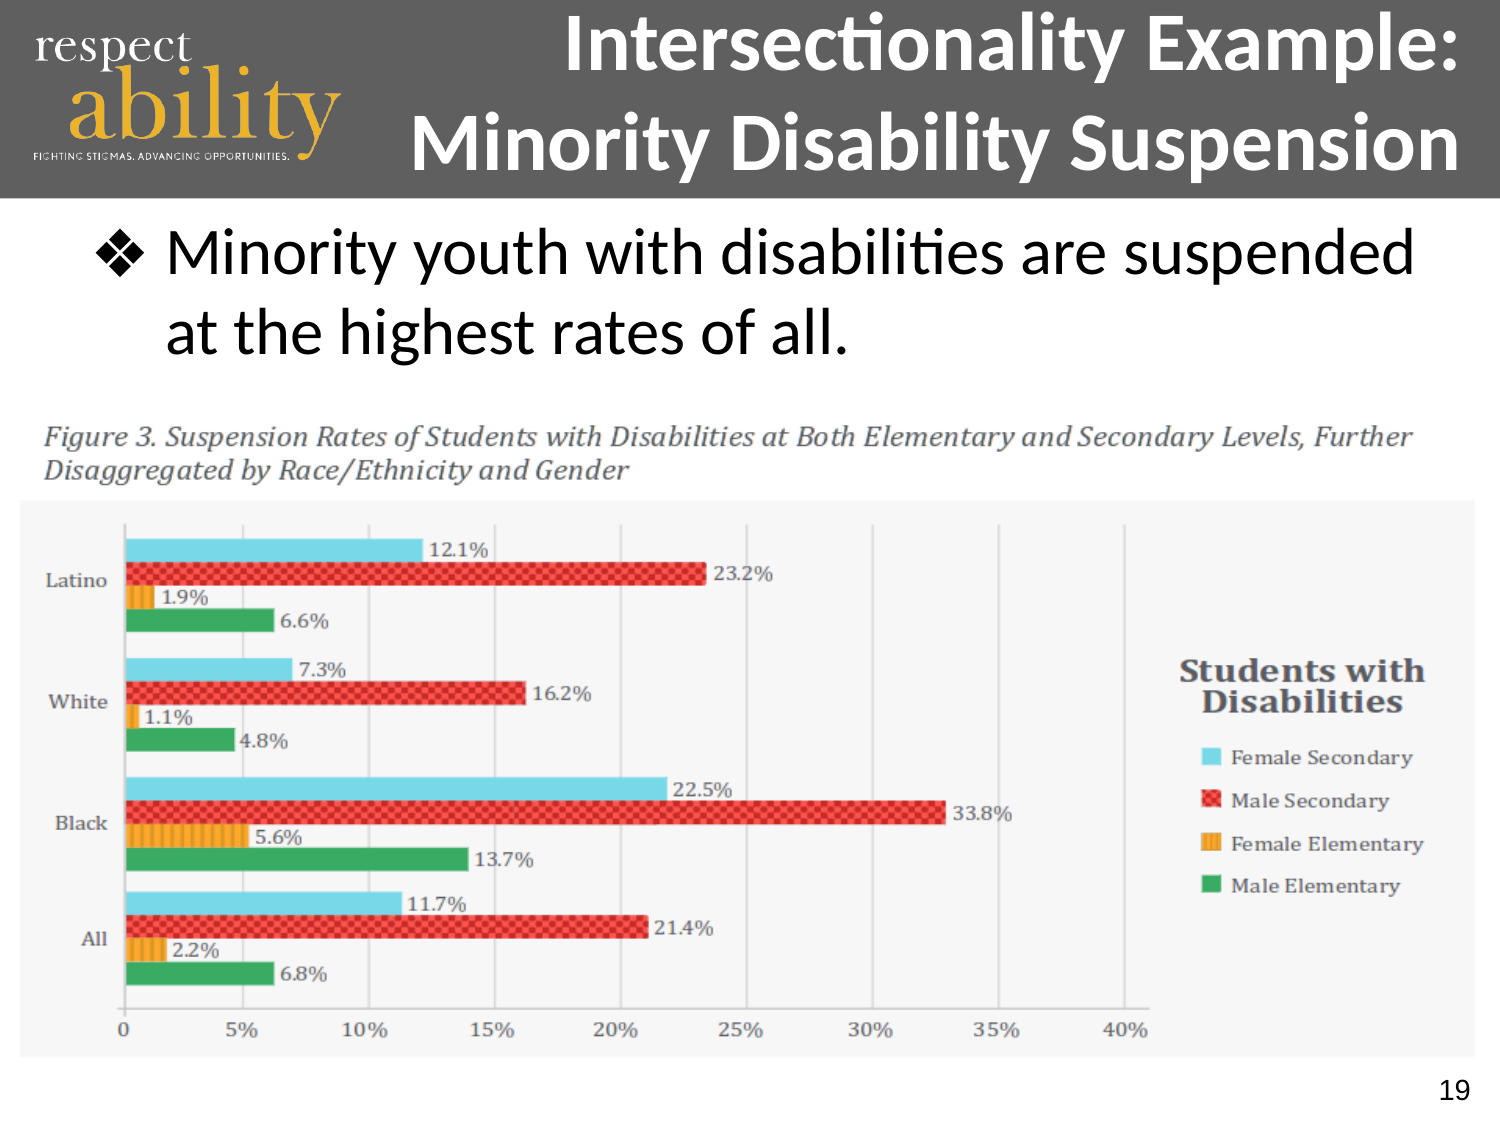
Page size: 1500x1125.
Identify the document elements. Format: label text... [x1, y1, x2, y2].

title Intersectionality Example: Minority Disability Suspension [0, 10, 1478, 165]
list Minority youth with disabilities are suspended at the highest rates of all. [75, 200, 1438, 423]
text_box 19 [1423, 1063, 1495, 1115]
picture [14, 424, 1478, 1063]
